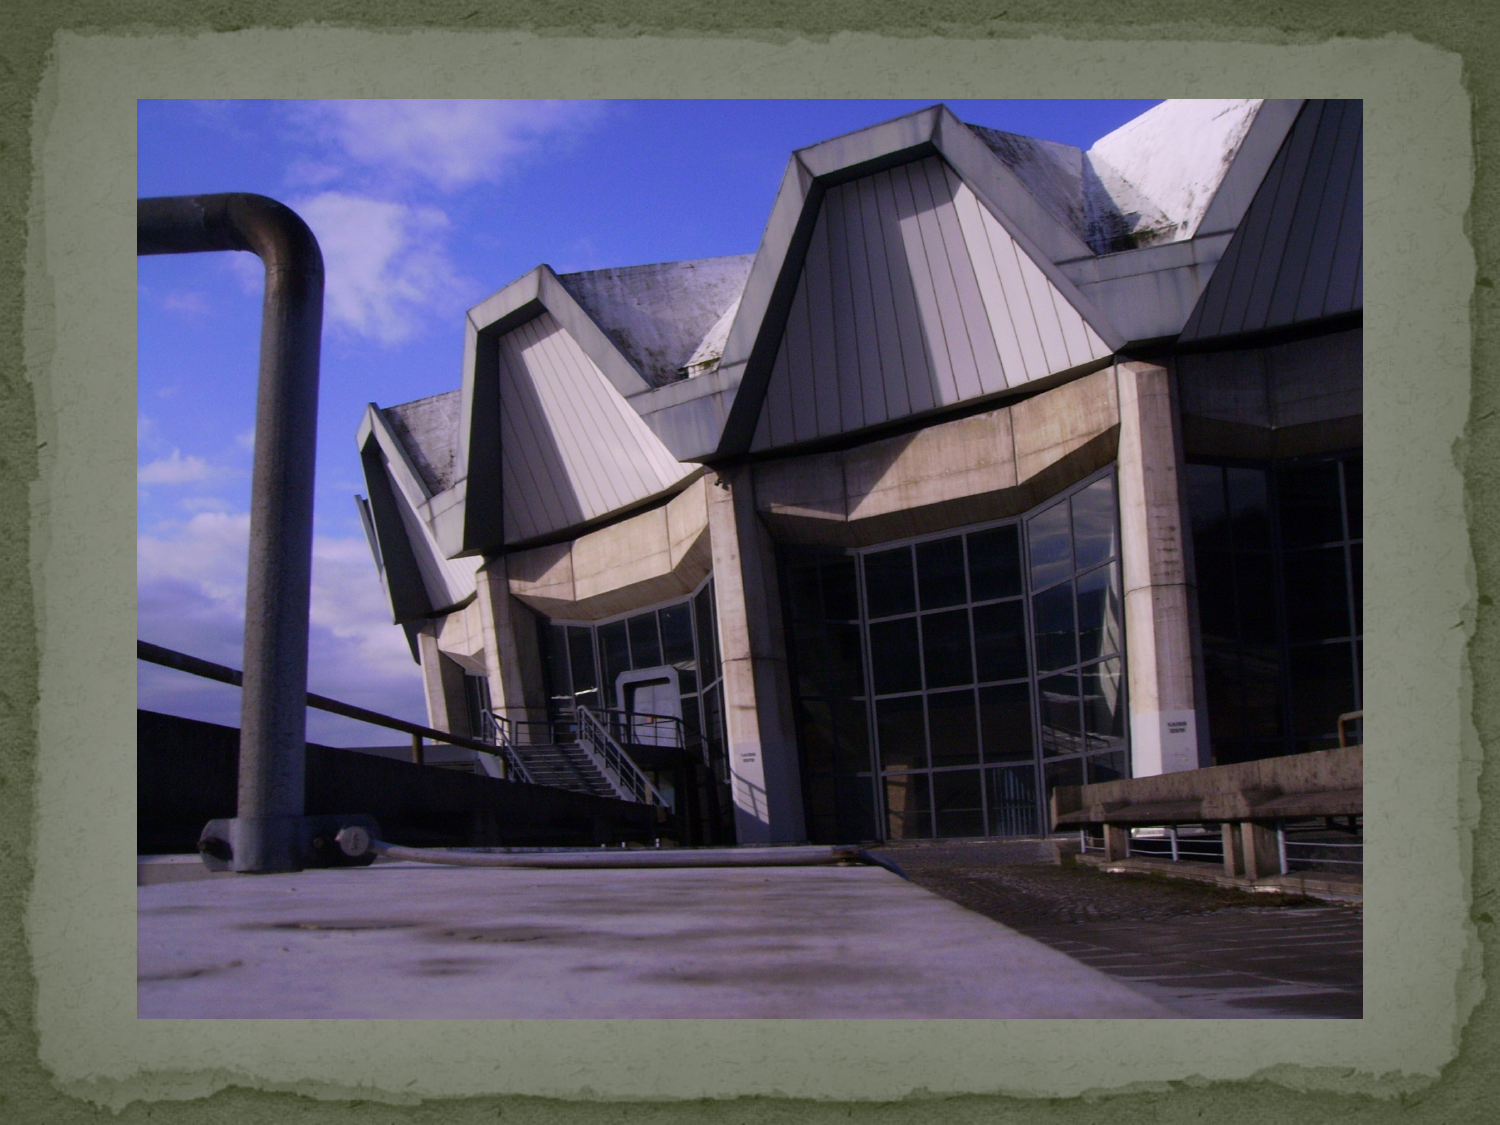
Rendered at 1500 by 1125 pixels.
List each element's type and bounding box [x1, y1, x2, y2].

picture [137, 99, 1363, 1019]
